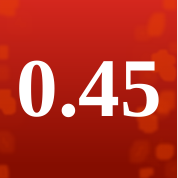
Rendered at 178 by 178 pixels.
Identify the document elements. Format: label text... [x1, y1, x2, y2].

text_box 0.45 [1, 25, 178, 141]
